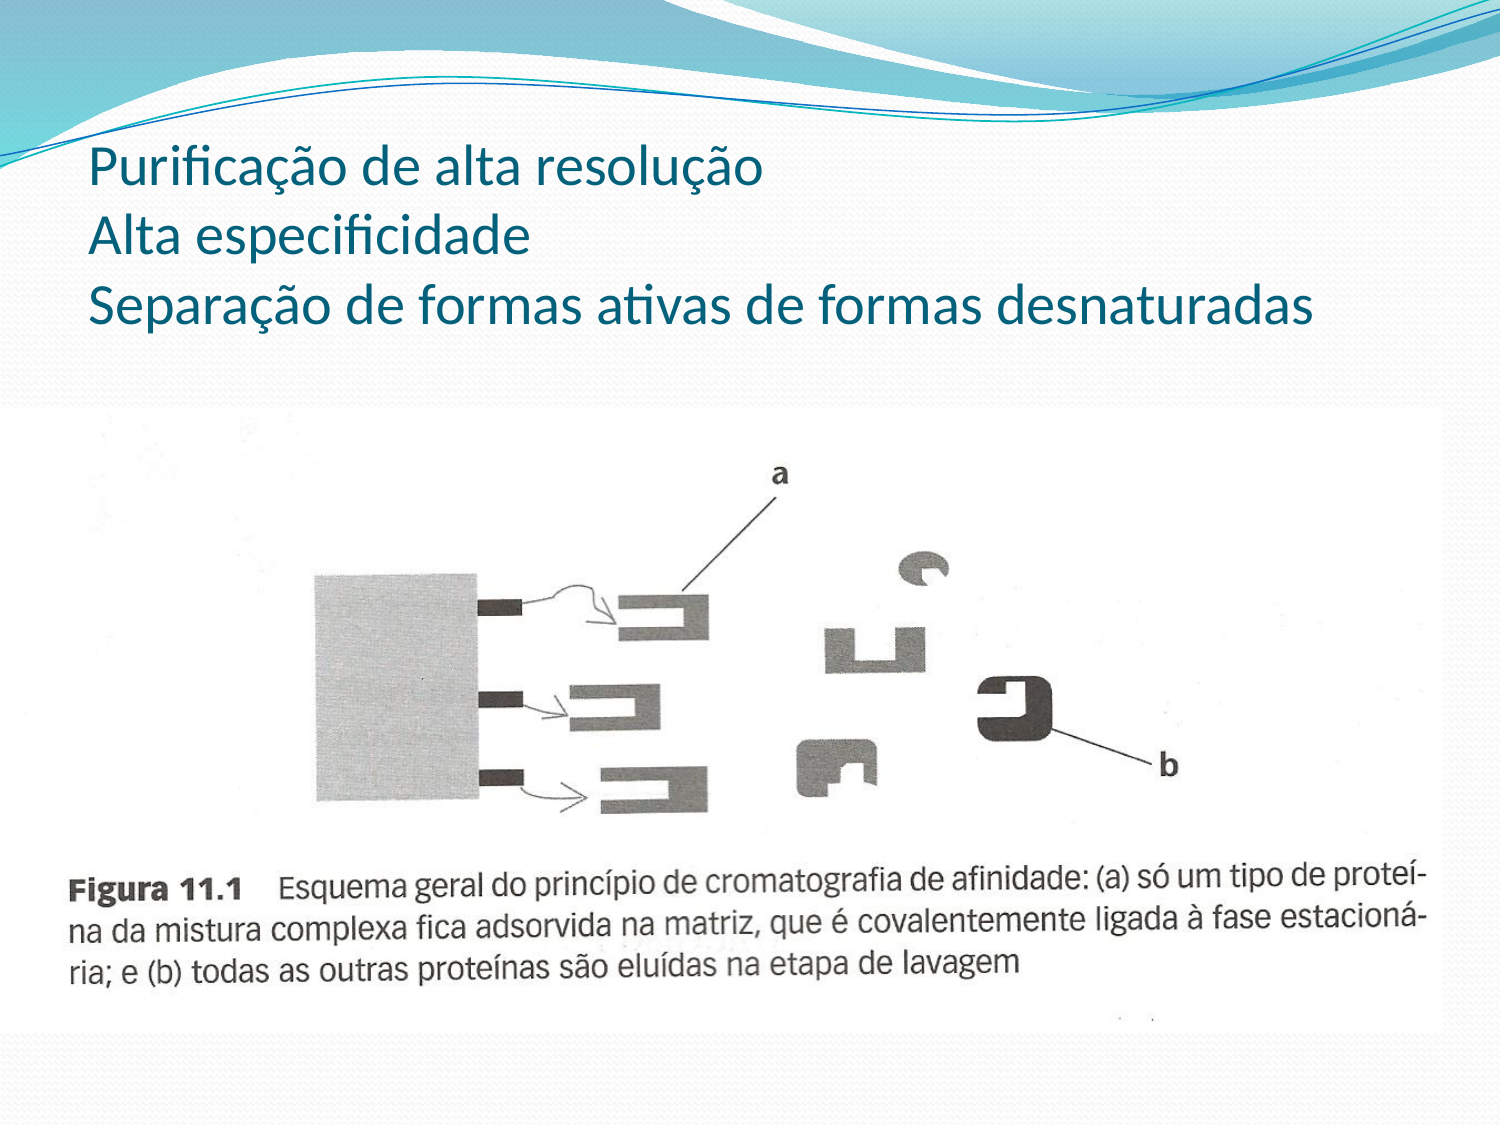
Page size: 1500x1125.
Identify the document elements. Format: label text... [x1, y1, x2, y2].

title Purificação de alta resolução Alta especificidade Separação de formas ativas de formas desnaturadas [88, 149, 1388, 337]
picture [0, 408, 1443, 1034]
